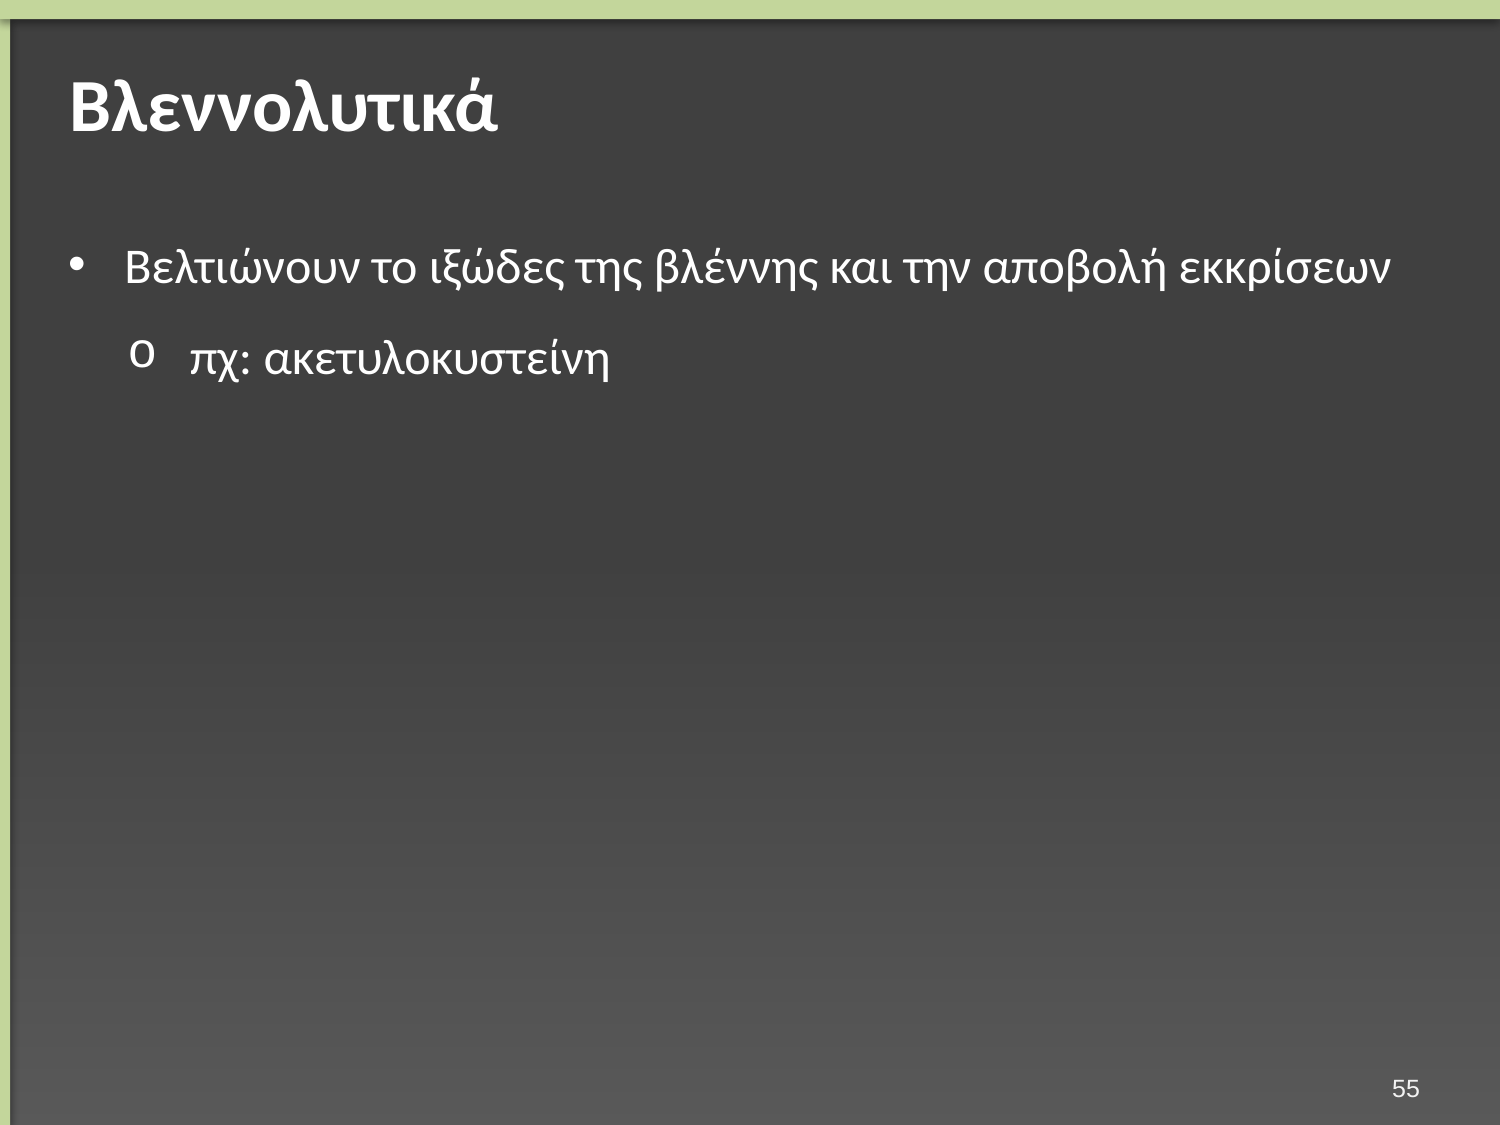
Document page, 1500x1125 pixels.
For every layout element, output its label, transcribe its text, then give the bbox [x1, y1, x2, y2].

title Βλεννολυτικά [10, 19, 1500, 185]
list Βελτιώνουν το ιξώδες της βλέννης και την αποβολή εκκρίσεων πχ: ακετυλοκυστείνη [53, 219, 1436, 1083]
slide_number 54 [1085, 1057, 1436, 1118]
